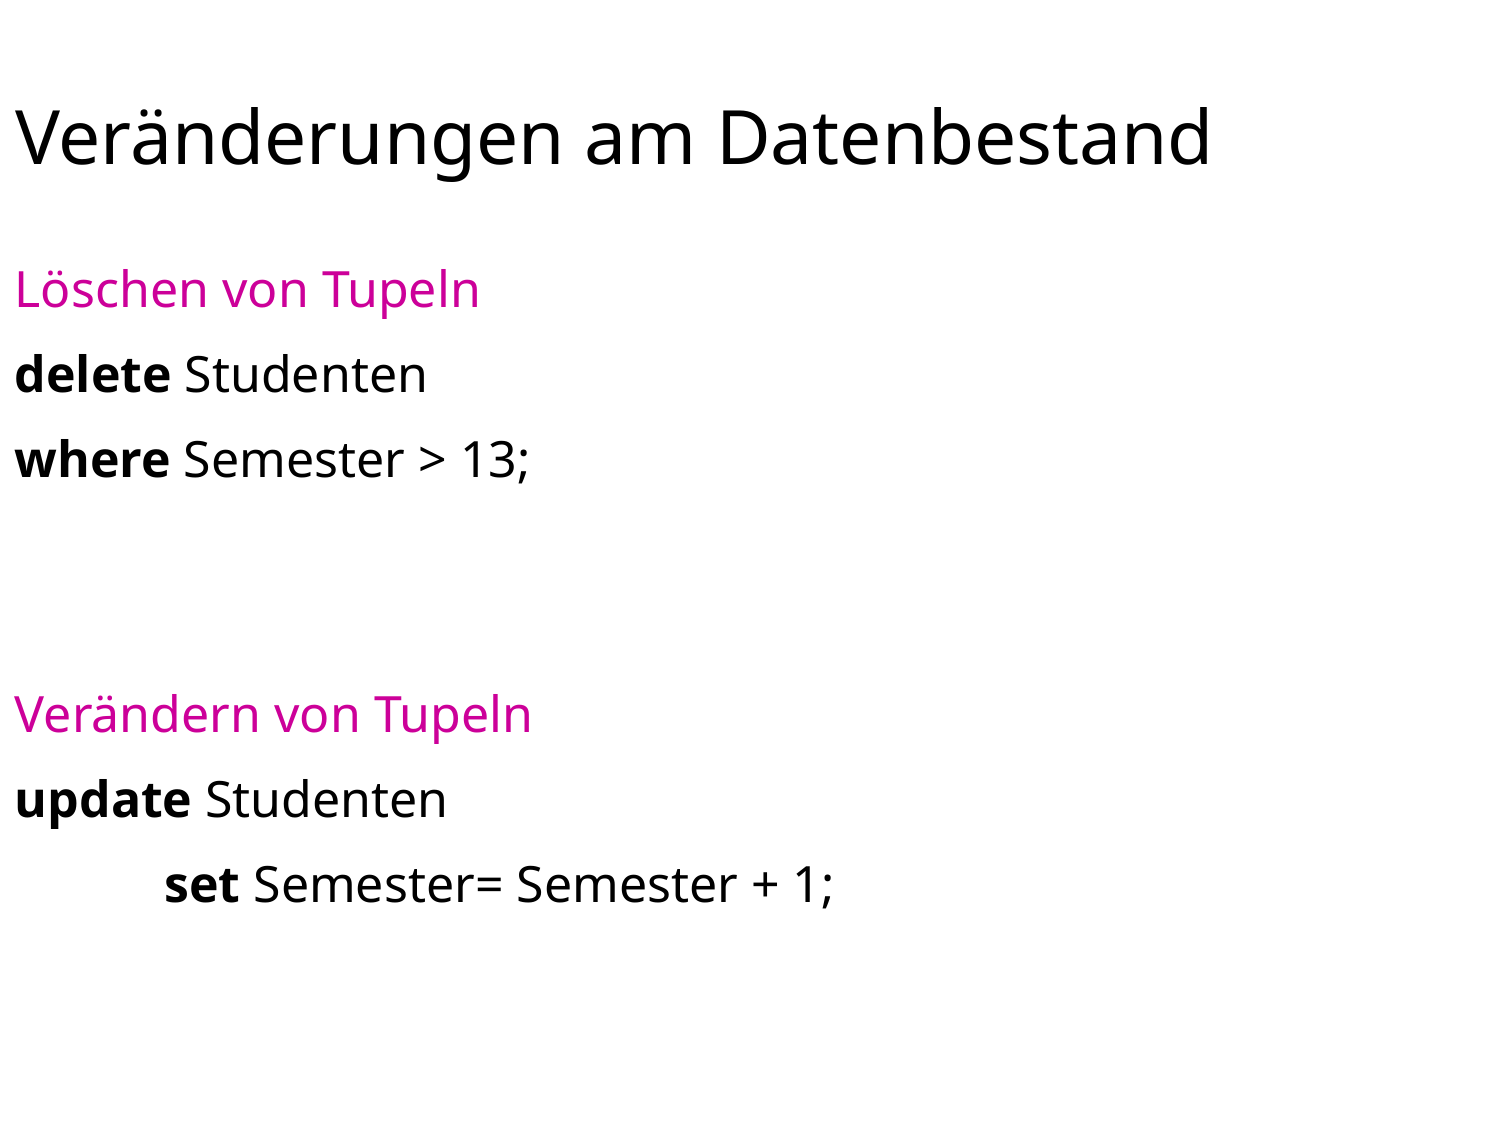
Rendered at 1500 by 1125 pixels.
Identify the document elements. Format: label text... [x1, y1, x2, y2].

text_box Löschen von Tupeln delete Studenten where Semester > 13; Verändern von Tupeln update Studenten set Semester= Semester + 1; [0, 249, 1500, 920]
title Veränderungen am Datenbestand [0, 0, 1500, 188]
